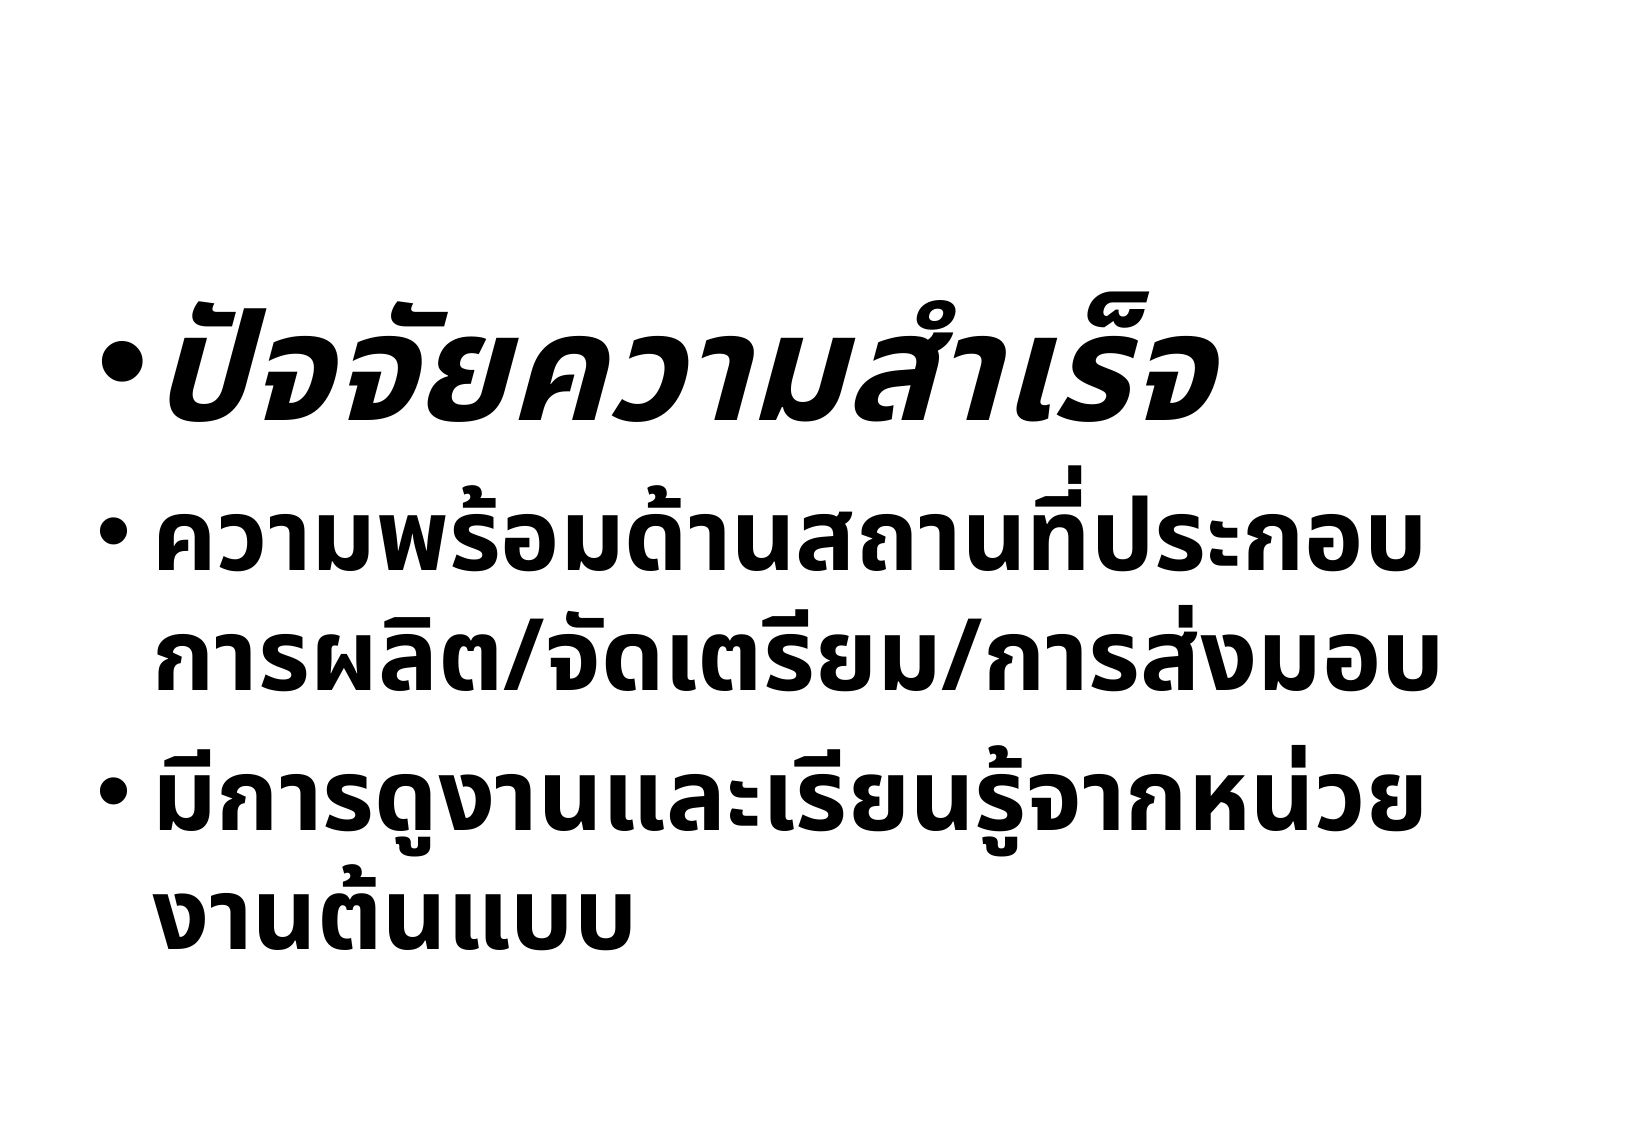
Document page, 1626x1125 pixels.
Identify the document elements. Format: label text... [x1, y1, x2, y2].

list ปัจจัยความสำเร็จ ความพร้อมด้านสถานที่ประกอบการผลิต/จัดเตรียม/การส่งมอบ มีการดูงานและเรียนรู้จากหน่วยงานต้นแบบ [81, 262, 1544, 1005]
